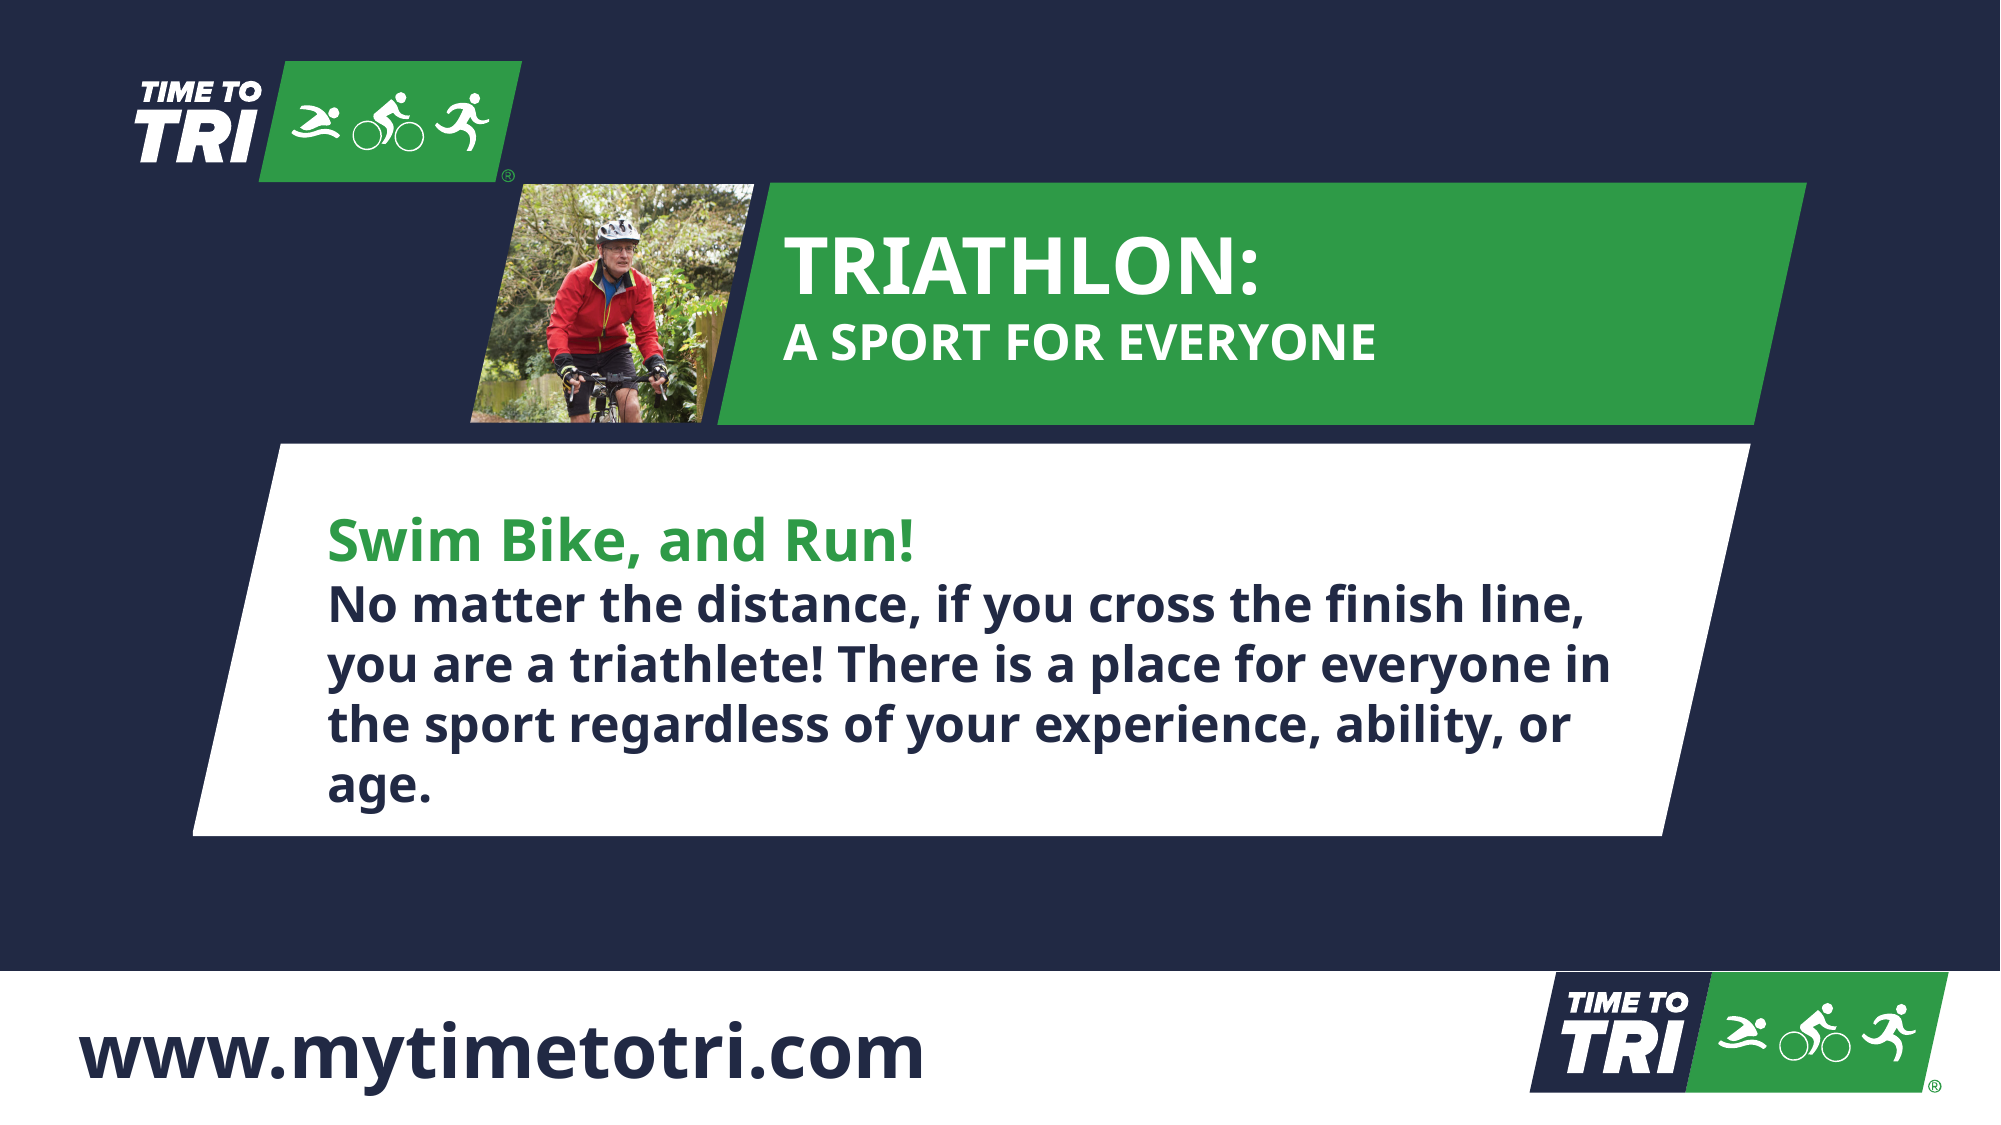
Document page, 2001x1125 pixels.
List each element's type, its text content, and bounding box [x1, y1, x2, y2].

picture [0, 0, 2000, 1124]
text_box www.mytimetotri.com [63, 995, 981, 1101]
